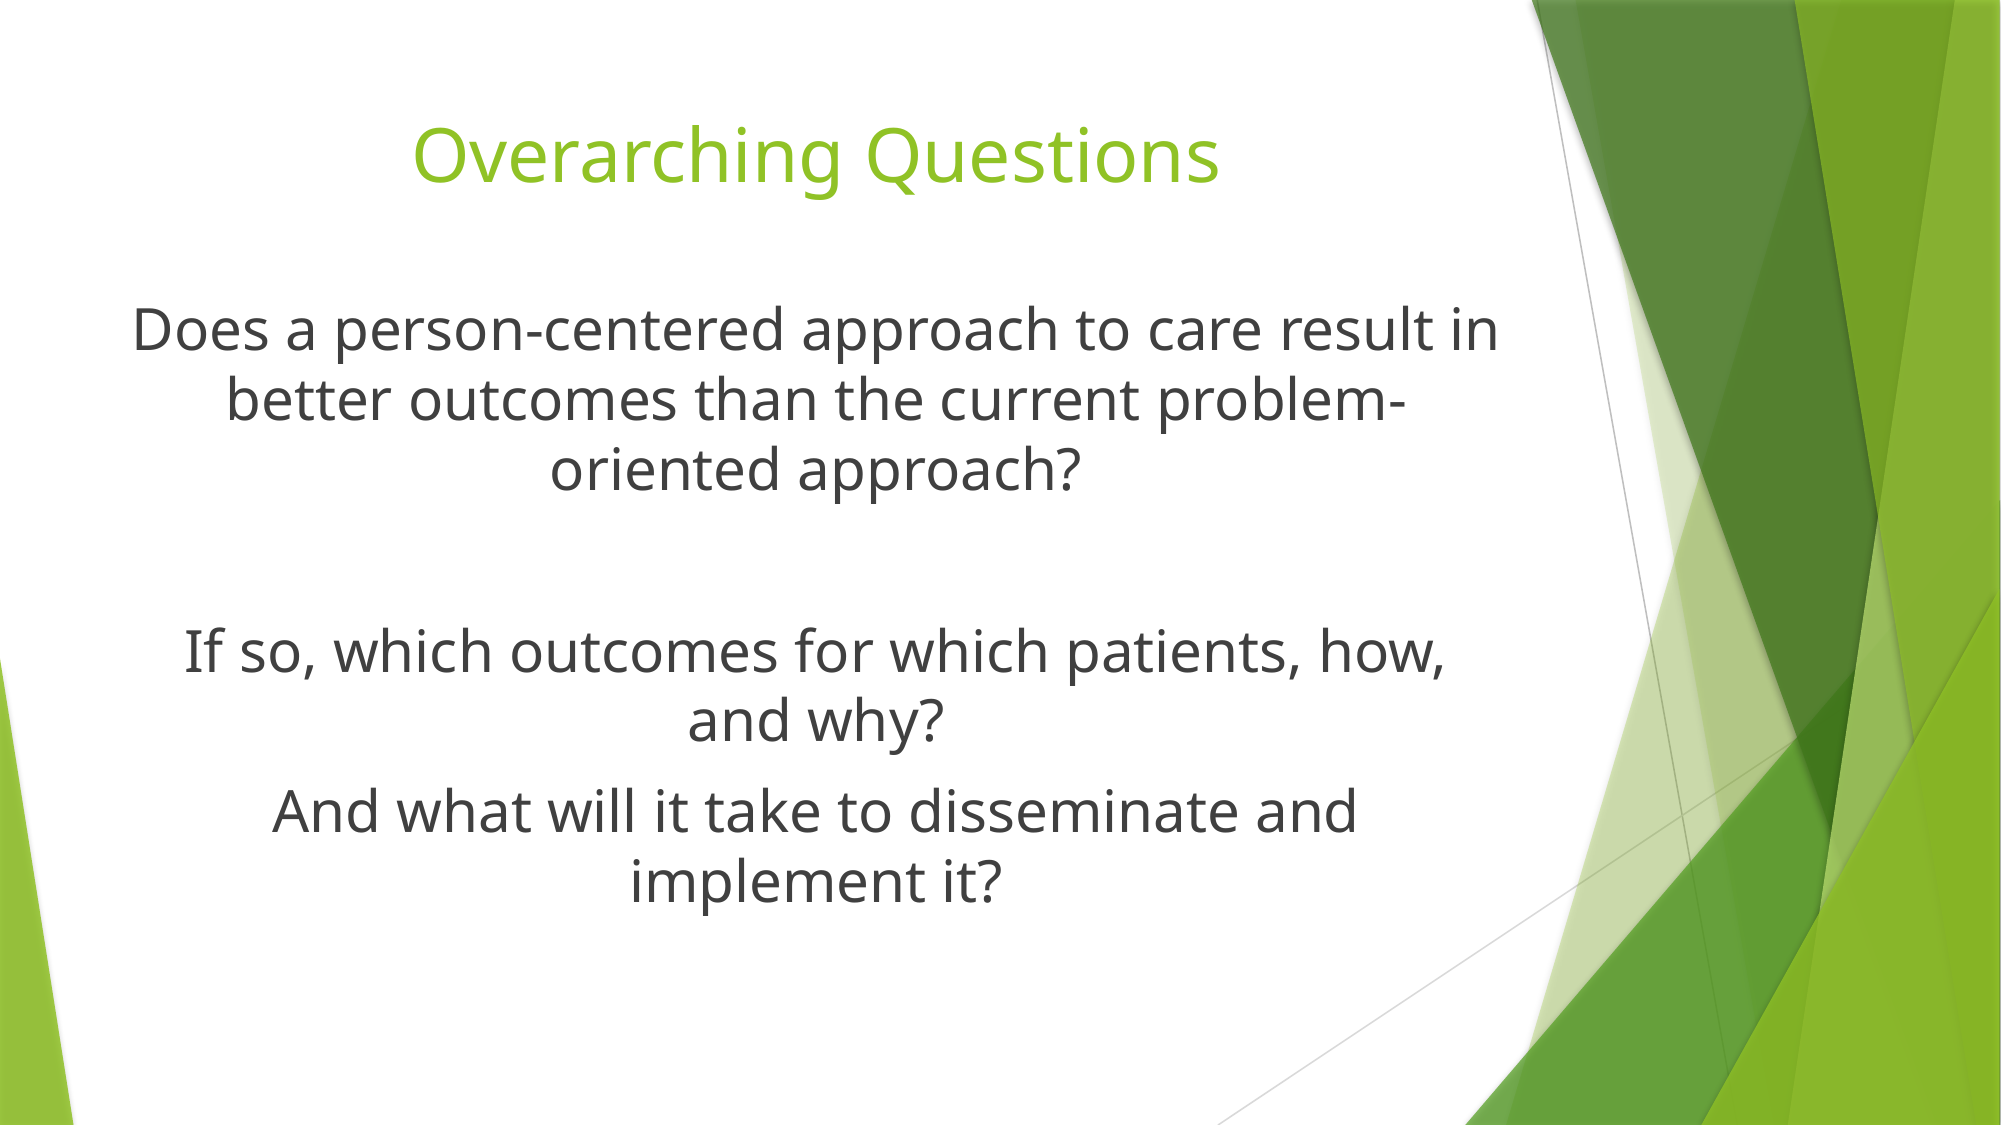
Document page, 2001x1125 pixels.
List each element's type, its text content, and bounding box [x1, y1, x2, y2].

title Overarching Questions [111, 99, 1522, 252]
list Does a person-centered approach to care result in better outcomes than the current problem-oriented approach? If so, which outcomes for which patients, how, and why? And what will it take to disseminate and implement it? [111, 285, 1522, 991]
